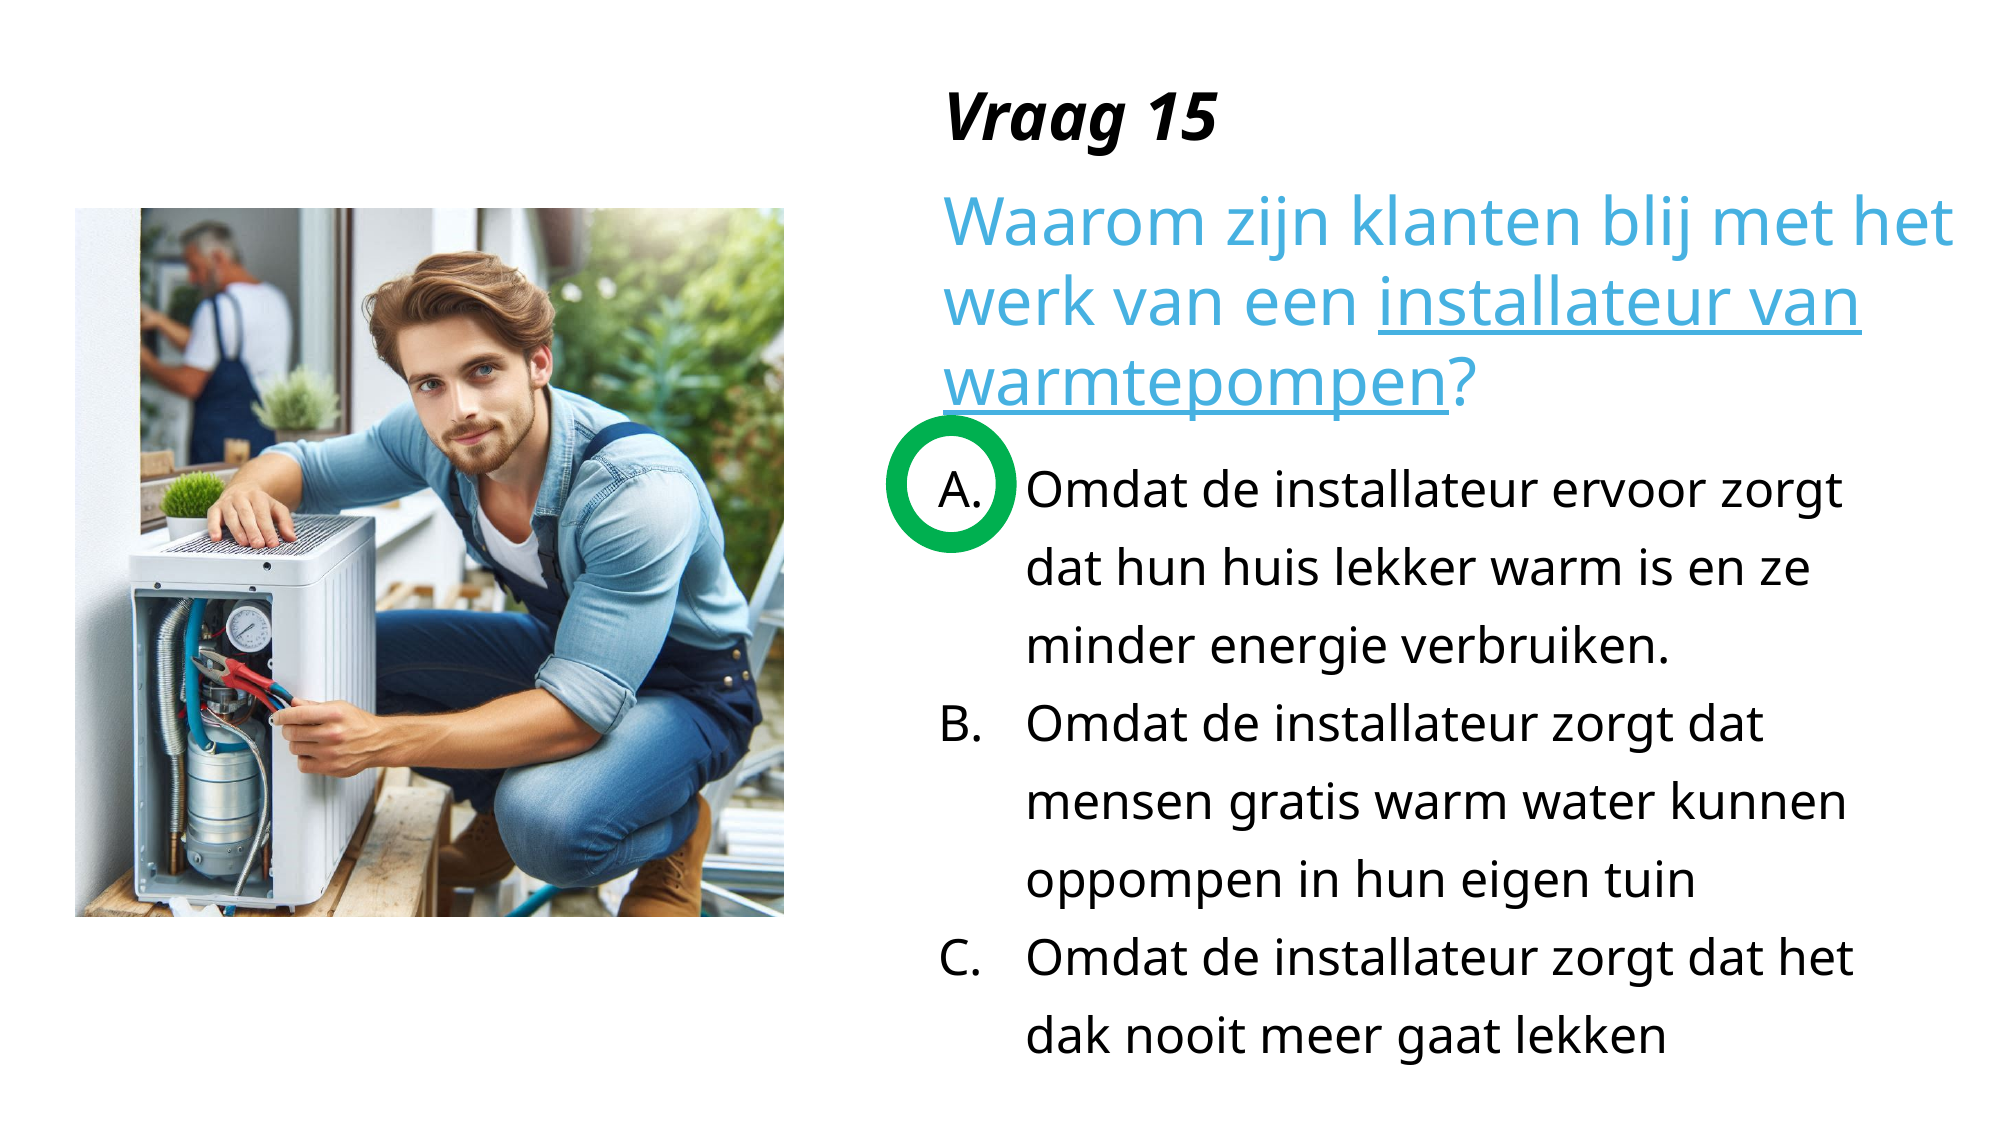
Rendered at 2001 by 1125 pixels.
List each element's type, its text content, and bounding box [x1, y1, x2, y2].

text_box Vraag 15 Waarom zijn klanten blij met het werk van een installateur van warmtepompen? [928, 56, 1978, 427]
picture [74, 207, 785, 918]
text_box [894, 423, 1008, 545]
text_box Omdat de installateur ervoor zorgt dat hun huis lekker warm is en ze minder energie verbruiken. Omdat de installateur zorgt dat mensen gratis warm water kunnen oppompen in hun eigen tuin Omdat de installateur zorgt dat het dak nooit meer gaat lekken [908, 432, 1943, 1071]
